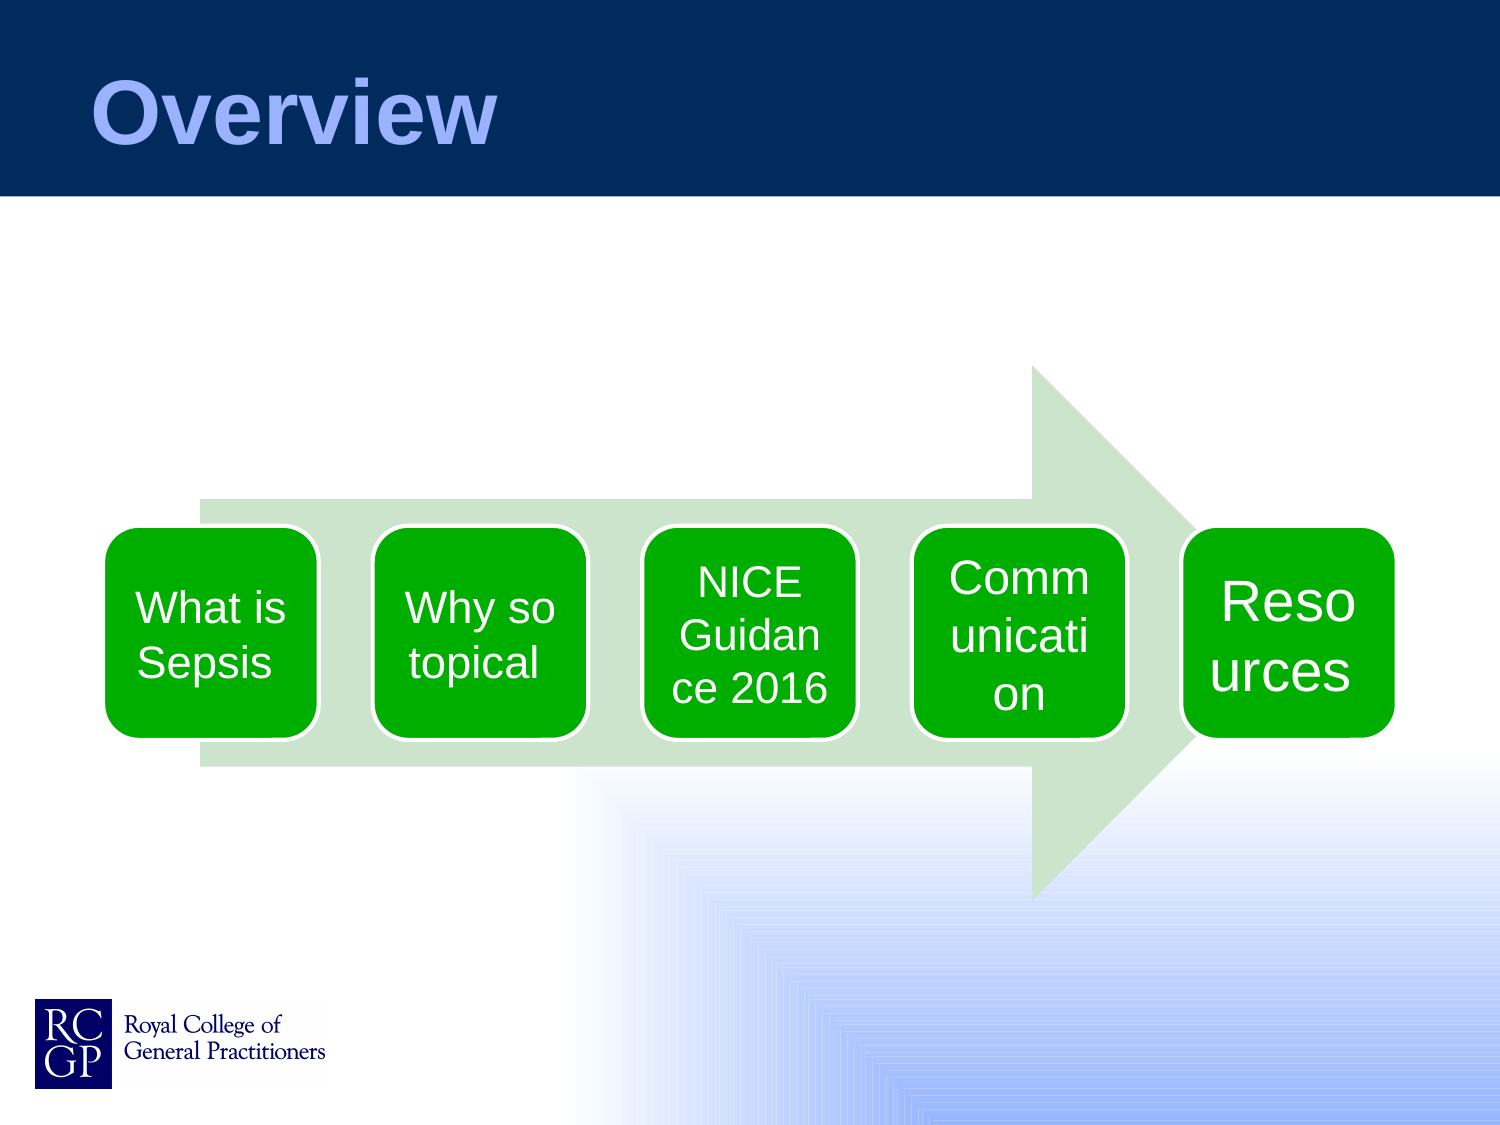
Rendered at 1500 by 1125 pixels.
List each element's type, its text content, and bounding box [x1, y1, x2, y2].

picture [35, 999, 325, 1089]
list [102, 364, 1398, 901]
title Overview [75, 45, 1425, 233]
